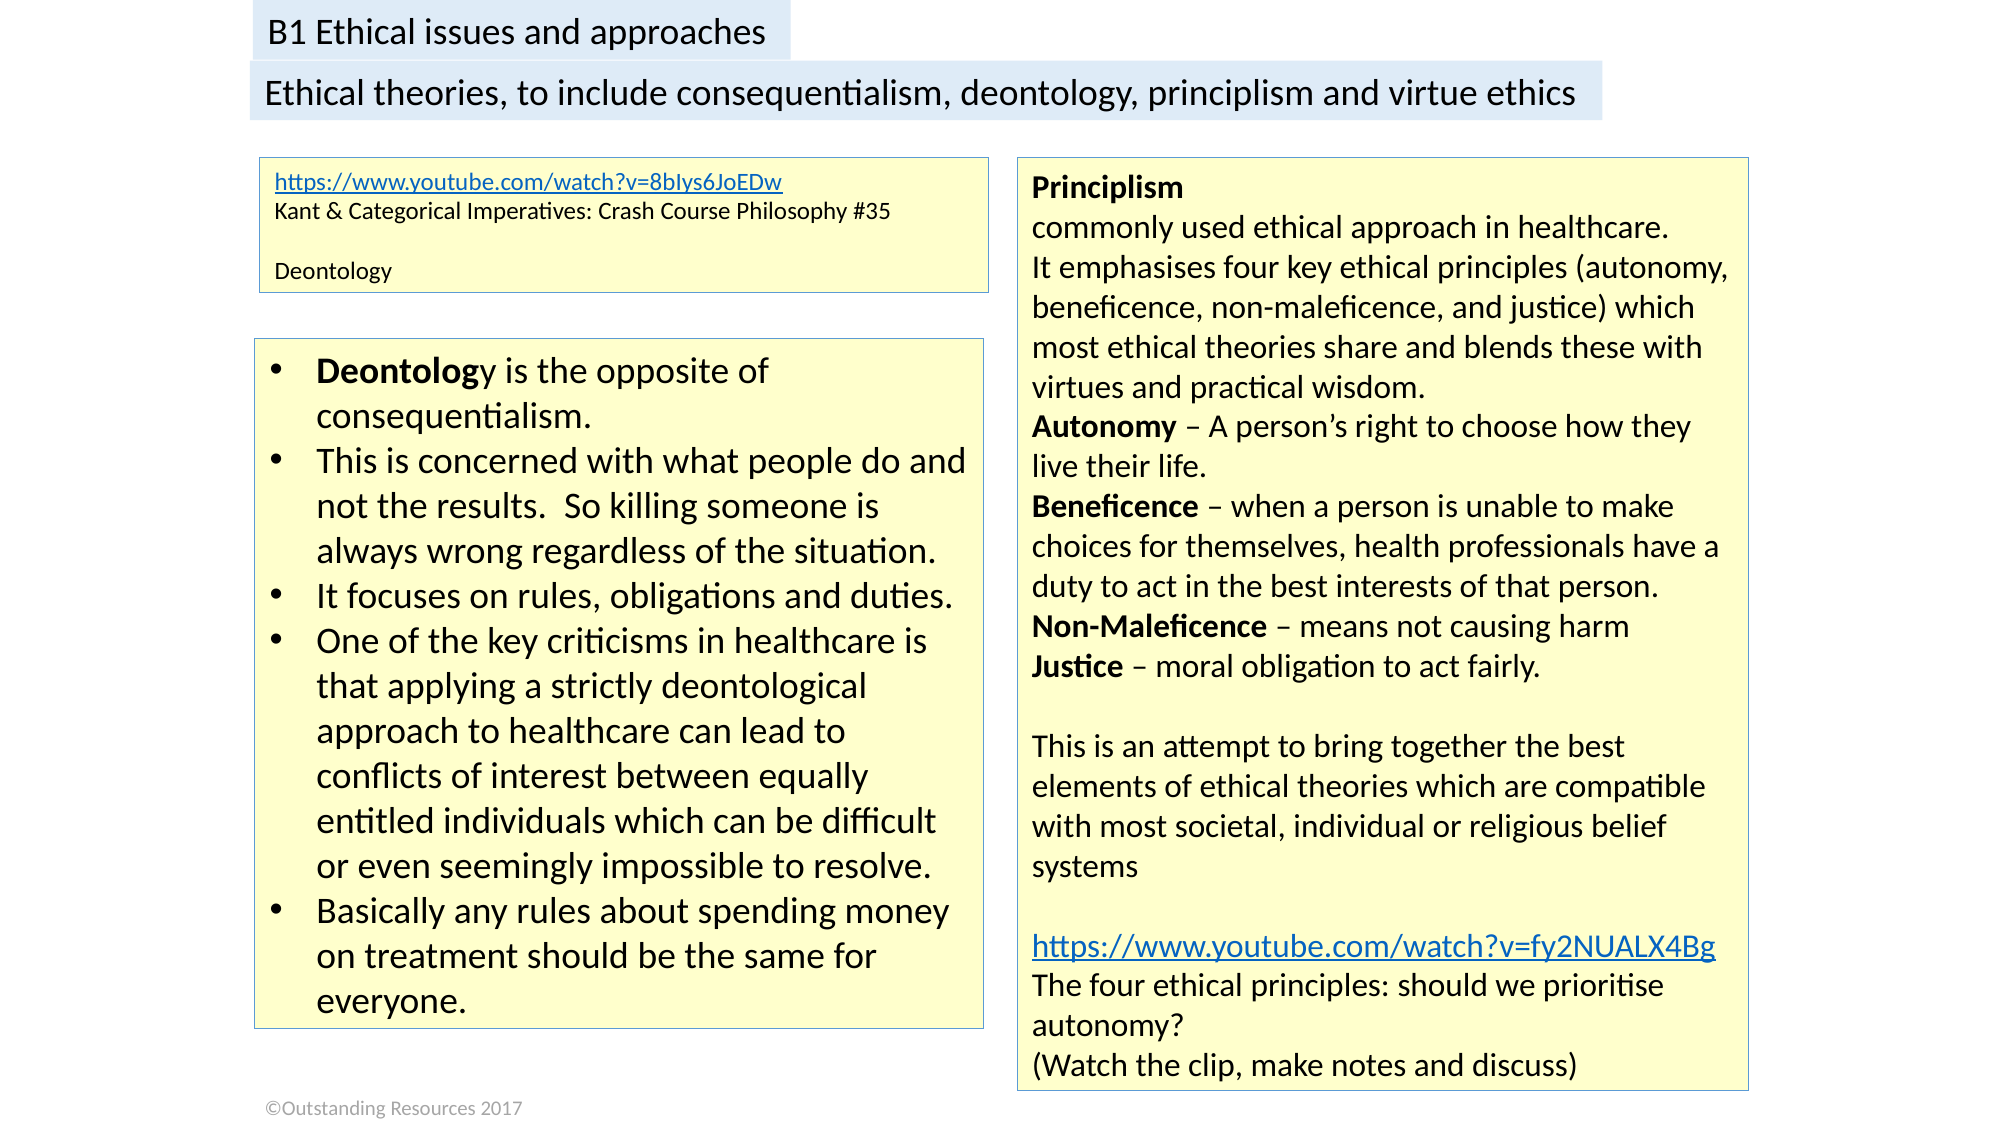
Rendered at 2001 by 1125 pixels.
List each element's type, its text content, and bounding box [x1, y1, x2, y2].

text_box Ethical theories, to include consequentialism, deontology, principlism and virtue ethics [249, 60, 1603, 121]
text_box Deontology is the opposite of consequentialism. This is concerned with what people do and not the results. So killing someone is always wrong regardless of the situation. It focuses on rules, obligations and duties. One of the key criticisms in healthcare is that applying a strictly deontological approach to healthcare can lead to conflicts of interest between equally entitled individuals which can be difficult or even seemingly impossible to resolve. Basically any rules about spending money on treatment should be the same for everyone. [254, 338, 984, 1029]
text_box B1 Ethical issues and approaches [252, 0, 791, 60]
text_box Principlism commonly used ethical approach in healthcare. It emphasises four key ethical principles (autonomy, beneficence, non-maleficence, and justice) which most ethical theories share and blends these with virtues and practical wisdom. Autonomy – A person’s right to choose how they live their life. Beneficence – when a person is unable to make choices for themselves, health professionals have a duty to act in the best interests of that person. Non-Maleficence – means not causing harm Justice – moral obligation to act fairly. This is an attempt to bring together the best elements of ethical theories which are compatible with most societal, individual or religious belief systems https://www.youtube.com/watch?v=fy2NUALX4Bg The four ethical principles: should we prioritise autonomy? (Watch the clip, make notes and discuss) [1017, 157, 1749, 1091]
text_box ©Outstanding Resources 2017 [249, 1086, 779, 1125]
text_box https://www.youtube.com/watch?v=8bIys6JoEDw Kant & Categorical Imperatives: Crash Course Philosophy #35 Deontology [259, 157, 989, 293]
